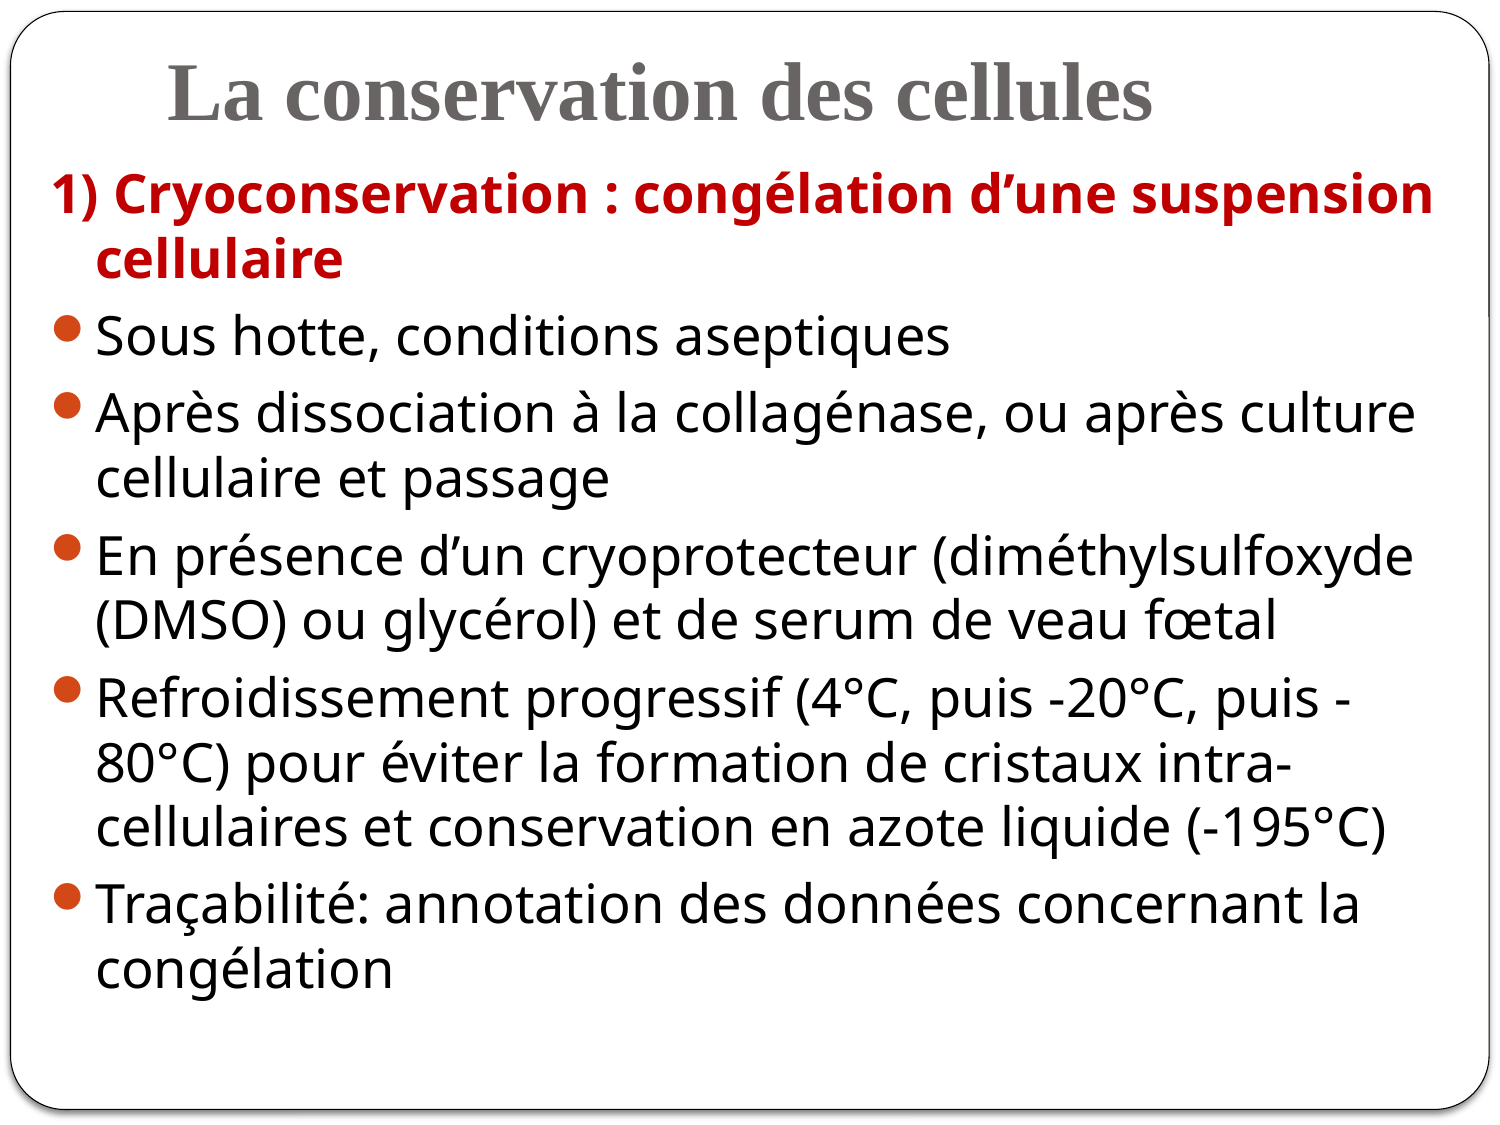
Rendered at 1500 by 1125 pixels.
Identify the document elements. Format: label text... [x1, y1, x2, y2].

title La conservation des cellules [152, 0, 1428, 152]
list 1) Cryoconservation : congélation d’une suspension cellulaire Sous hotte, conditions aseptiques Après dissociation à la collagénase, ou après culture cellulaire et passage En présence d’un cryoprotecteur (diméthylsulfoxyde (DMSO) ou glycérol) et de serum de veau fœtal Refroidissement progressif (4°C, puis -20°C, puis -80°C) pour éviter la formation de cristaux intra-cellulaires et conservation en azote liquide (-195°C) Traçabilité: annotation des données concernant la congélation [35, 152, 1465, 1079]
